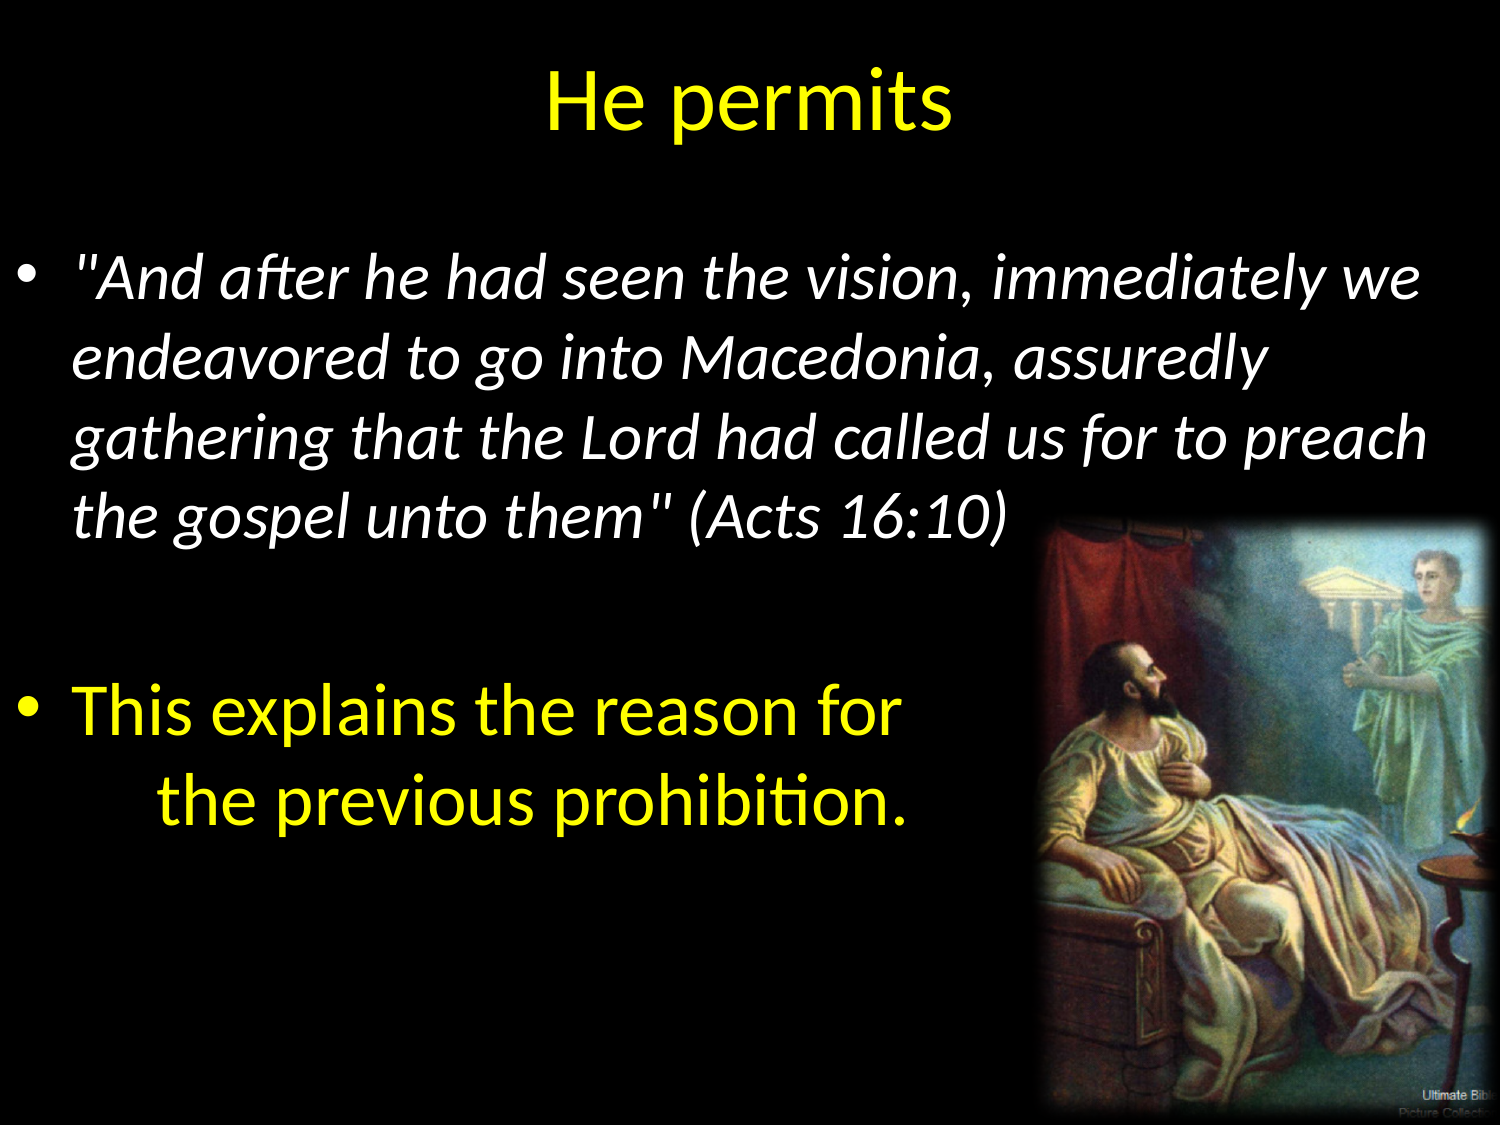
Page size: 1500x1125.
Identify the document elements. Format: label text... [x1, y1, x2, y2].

title He permits [75, 0, 1425, 188]
picture [1027, 510, 1500, 1125]
list "And after he had seen the vision, immediately we endeavored to go into Macedonia, assuredly gathering that the Lord had called us for to preach the gospel unto them" (Acts 16:10) This explains the reason for the previous prohibition. [0, 224, 1500, 1125]
